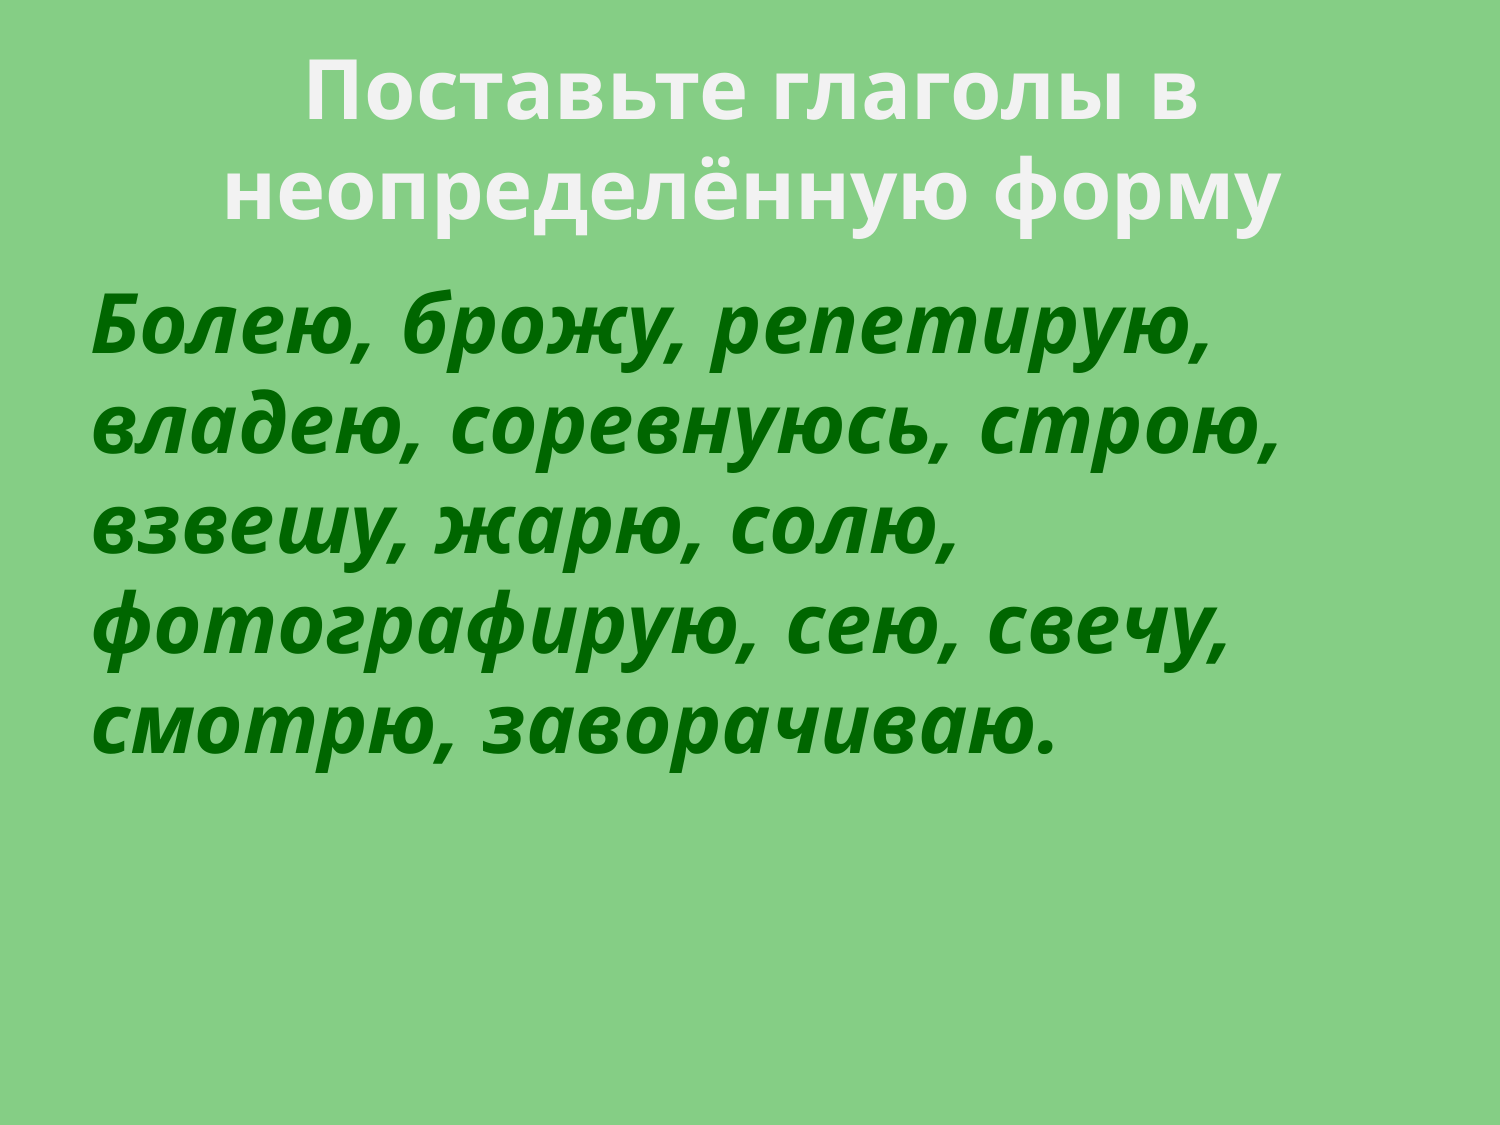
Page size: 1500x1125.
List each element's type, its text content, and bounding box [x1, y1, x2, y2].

title Поставьте глаголы в неопределённую форму [76, 42, 1427, 231]
list Болею, брожу, репетирую, владею, соревнуюсь, строю, взвешу, жарю, солю, фотографирую, сею, свечу, смотрю, заворачиваю. [75, 262, 1425, 1005]
